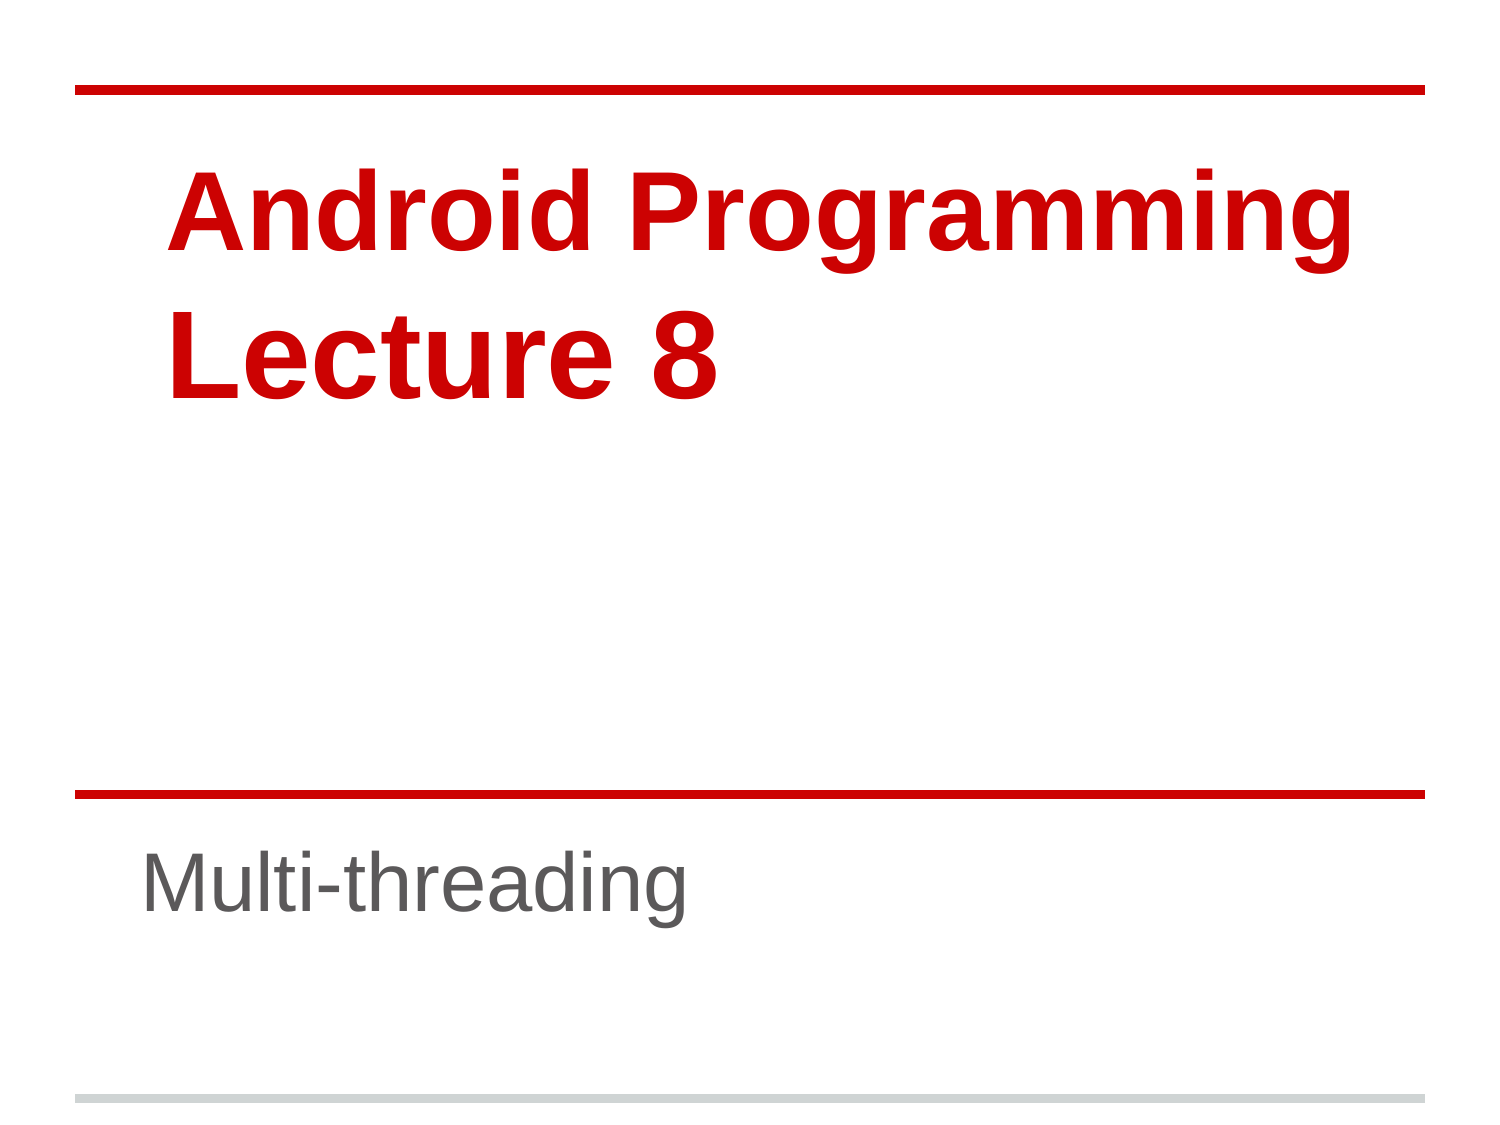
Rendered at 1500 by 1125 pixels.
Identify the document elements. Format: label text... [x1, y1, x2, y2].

title Android Programming Lecture 8 [75, 123, 1425, 782]
subtitle Multi-threading [75, 812, 1463, 1083]
